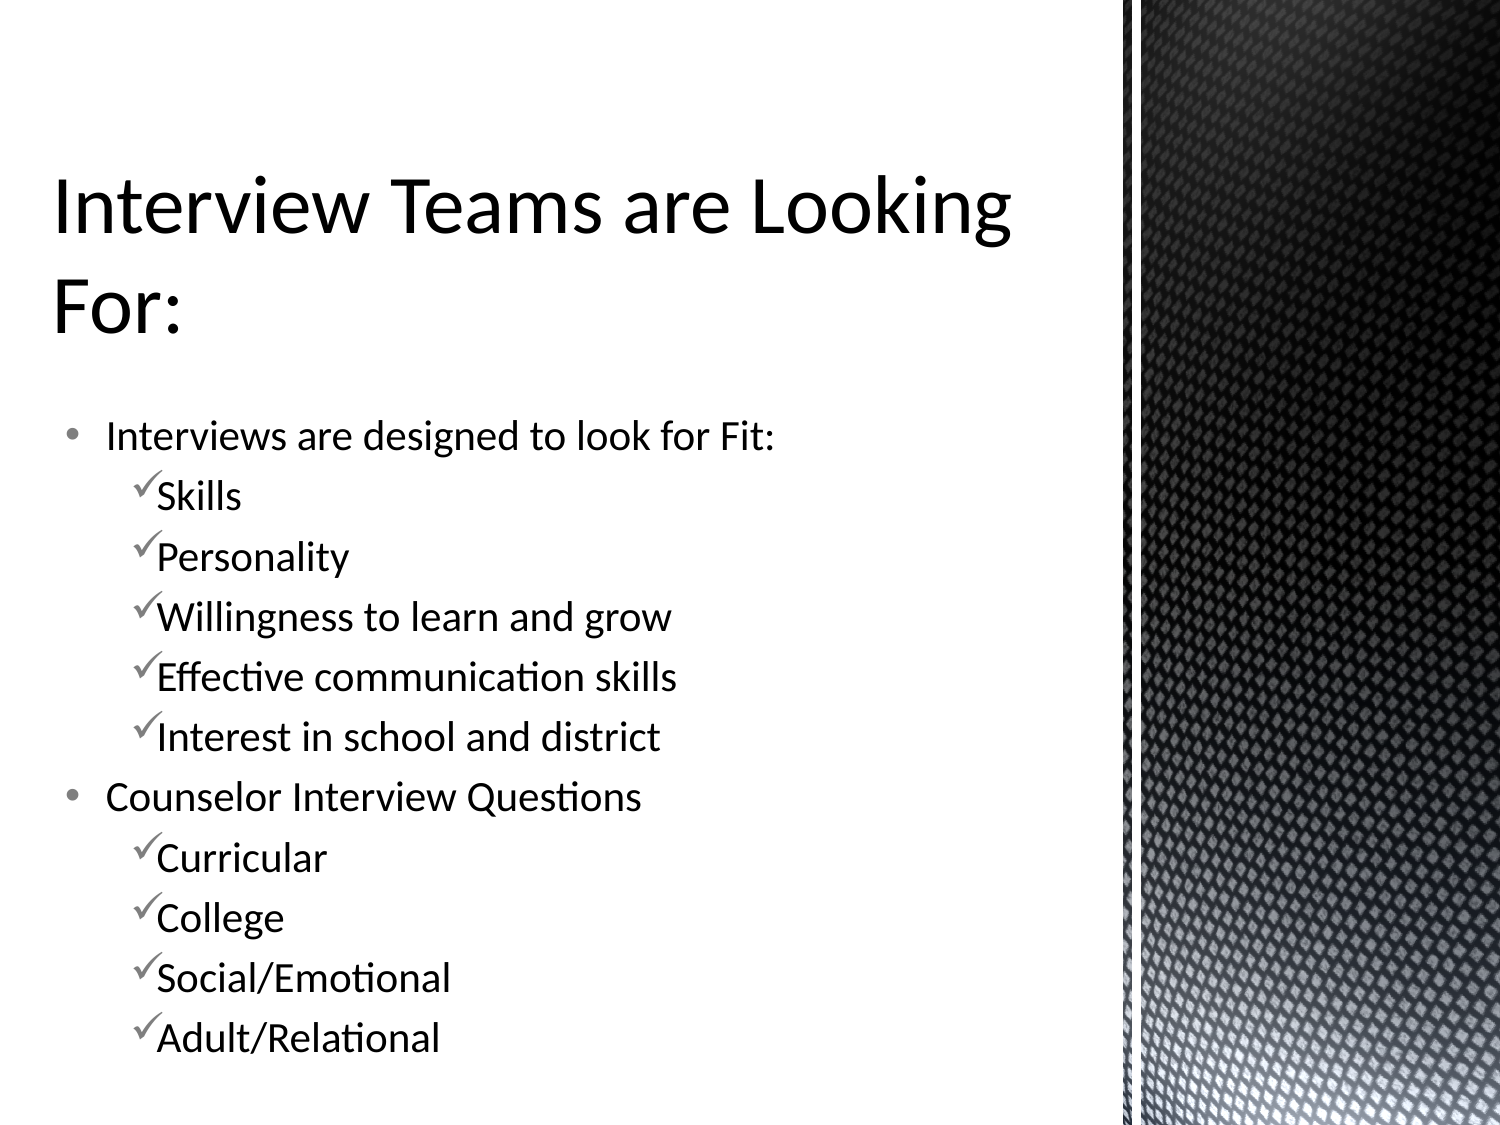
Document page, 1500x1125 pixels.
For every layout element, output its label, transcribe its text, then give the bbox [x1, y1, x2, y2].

subtitle Interviews are designed to look for Fit: Skills Personality Willingness to learn and grow Effective communication skills Interest in school and district Counselor Interview Questions Curricular College Social/Emotional Adult/Relational [50, 399, 1050, 1075]
picture [1123, 0, 1500, 1125]
title Interview Teams are Looking For: [37, 125, 1050, 375]
